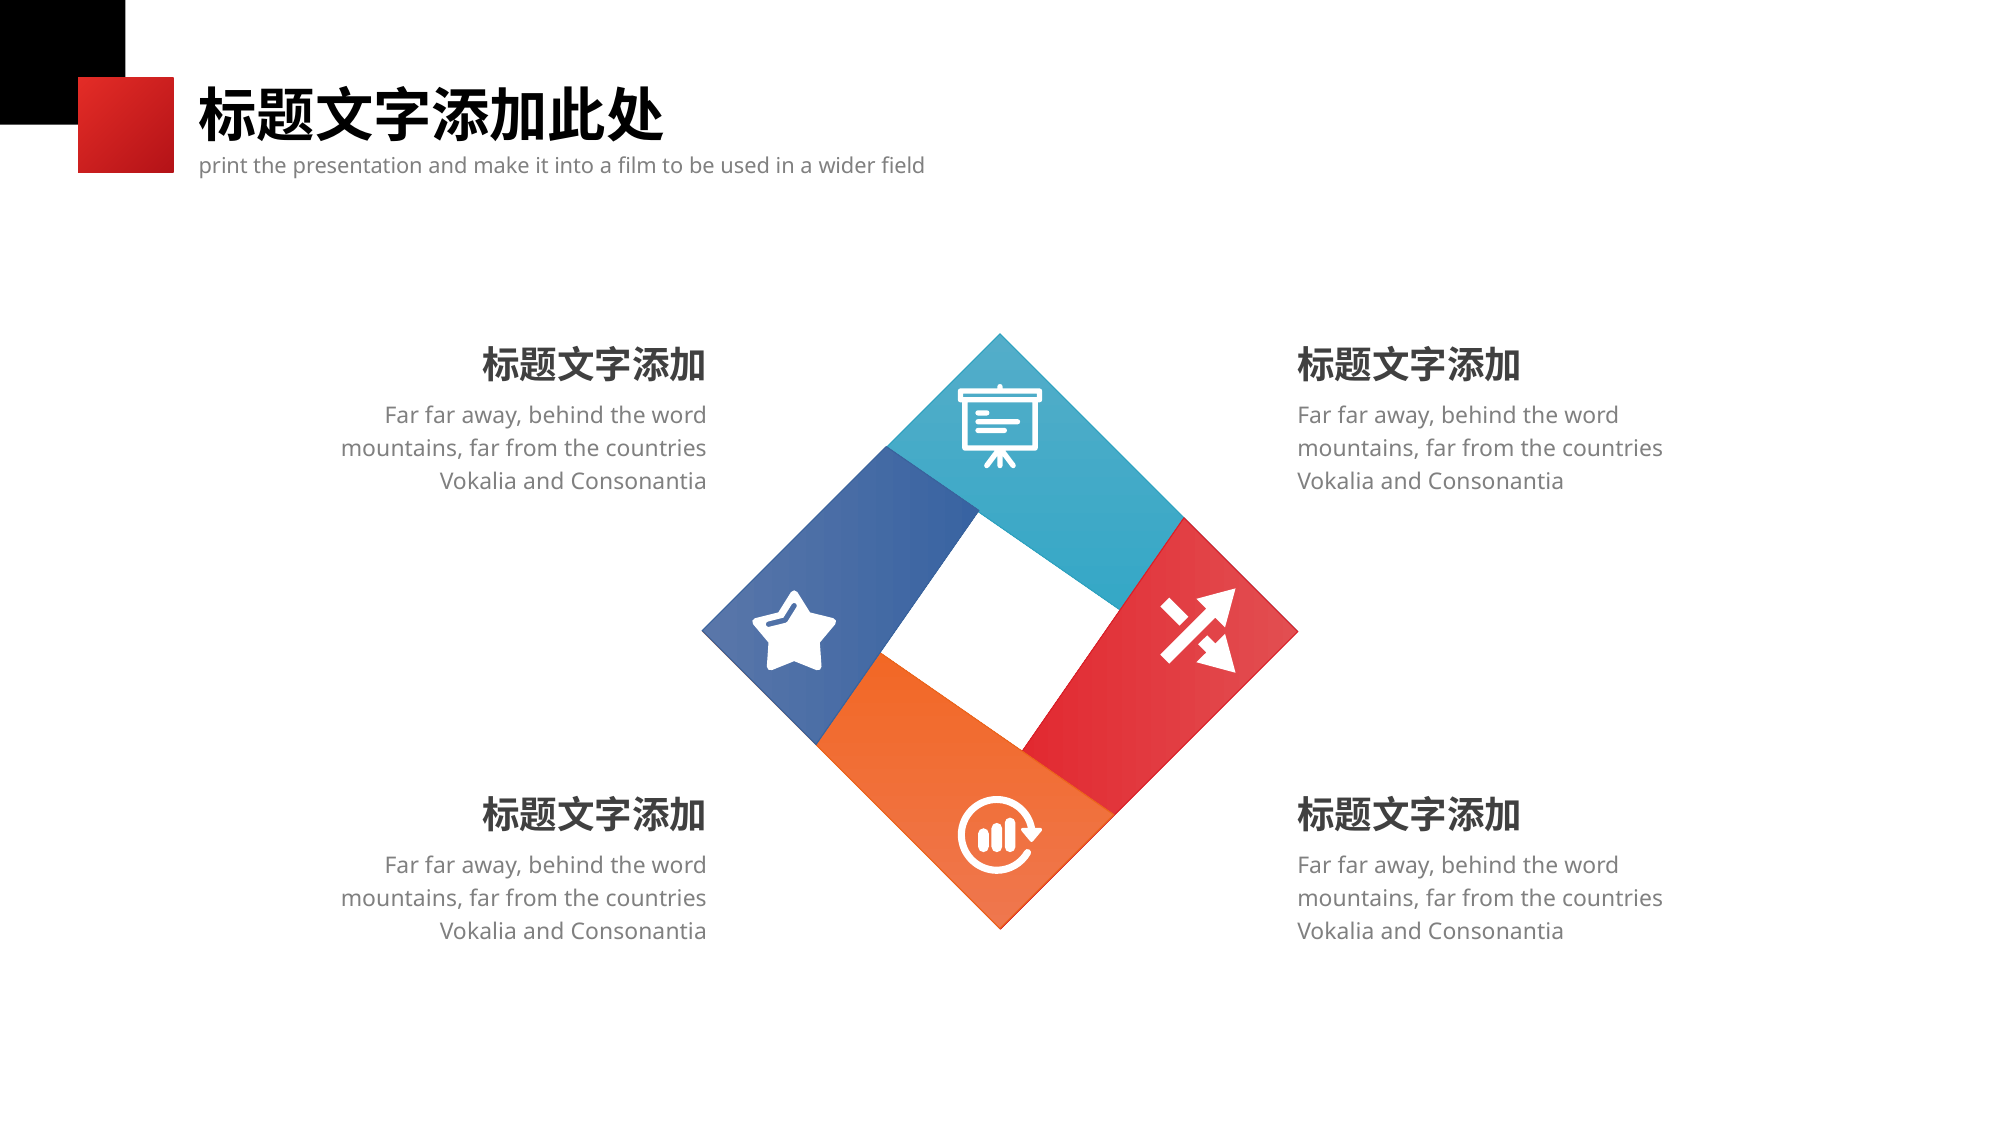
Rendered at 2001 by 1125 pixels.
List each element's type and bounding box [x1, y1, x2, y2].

text_box [1282, 324, 1760, 503]
text_box [77, 76, 175, 174]
text_box [244, 774, 722, 953]
text_box [0, 0, 126, 126]
text_box [244, 324, 722, 503]
text_box [1282, 774, 1760, 953]
text_box [751, 383, 1236, 874]
text_box [183, 70, 986, 184]
